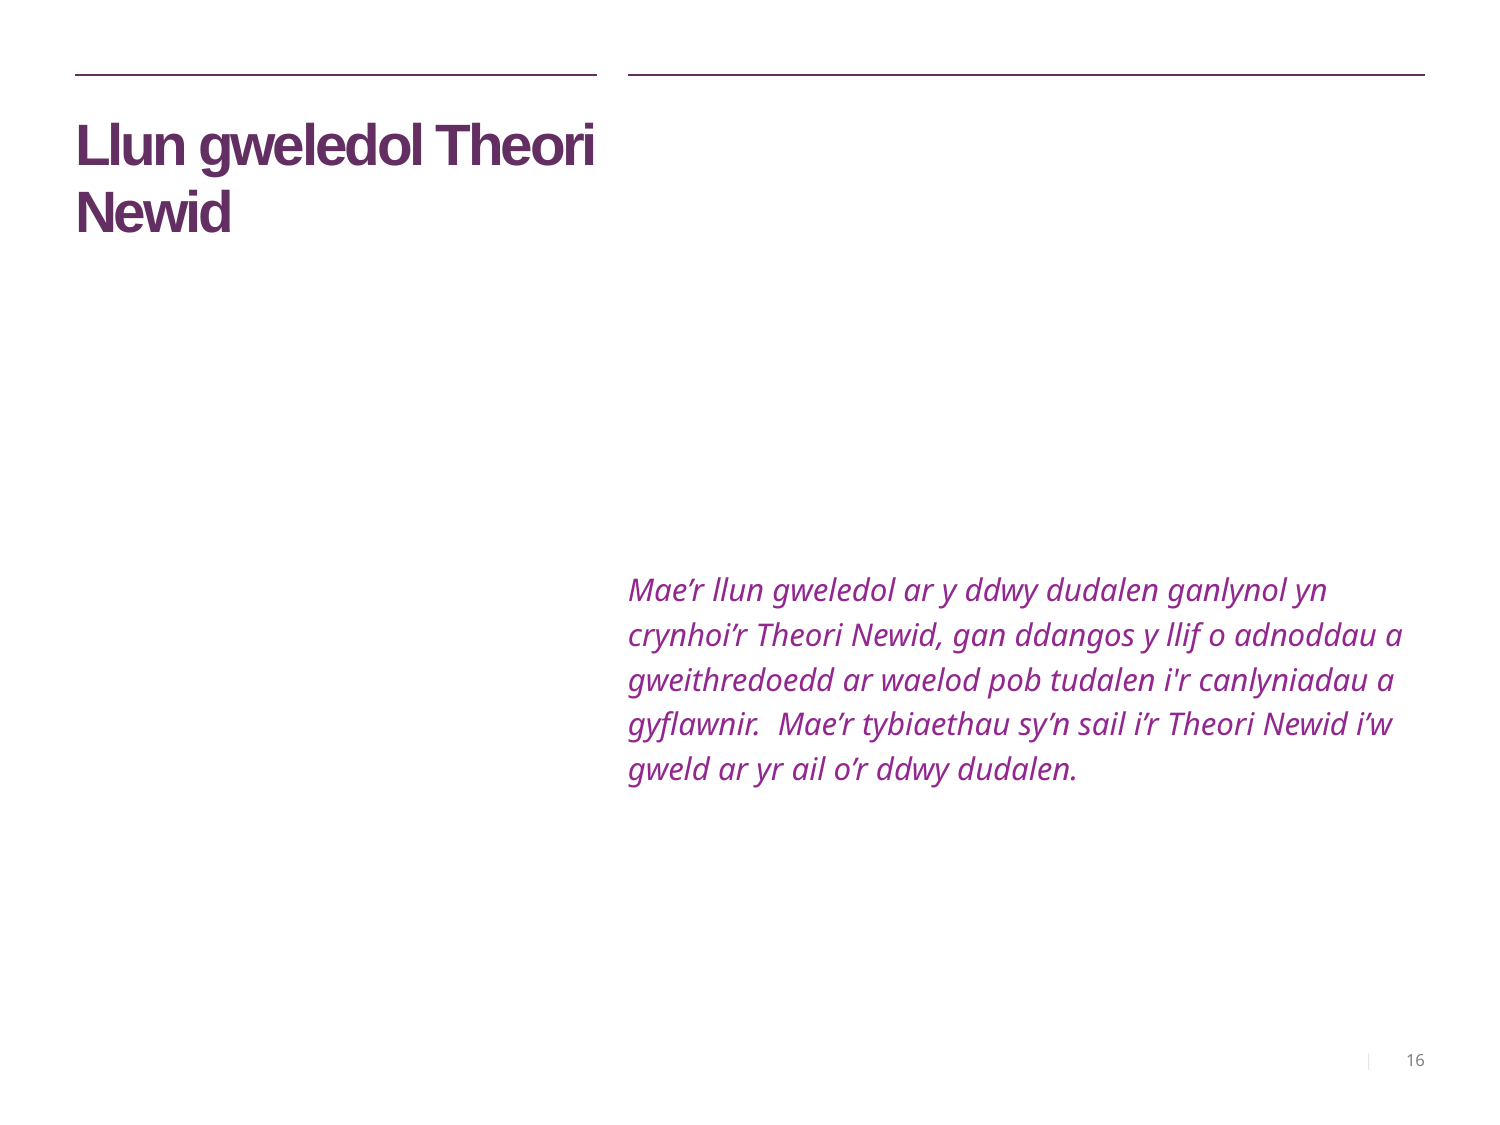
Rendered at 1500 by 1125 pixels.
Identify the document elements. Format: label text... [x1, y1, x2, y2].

list Mae’r llun gweledol ar y ddwy dudalen ganlynol yn crynhoi’r Theori Newid, gan ddangos y llif o adnoddau a gweithredoedd ar waelod pob tudalen i'r canlyniadau a gyflawnir. Mae’r tybiaethau sy’n sail i’r Theori Newid i’w gweld ar yr ail o’r ddwy dudalen. [627, 562, 1425, 1014]
title Llun gweledol Theori Newid [75, 112, 597, 314]
